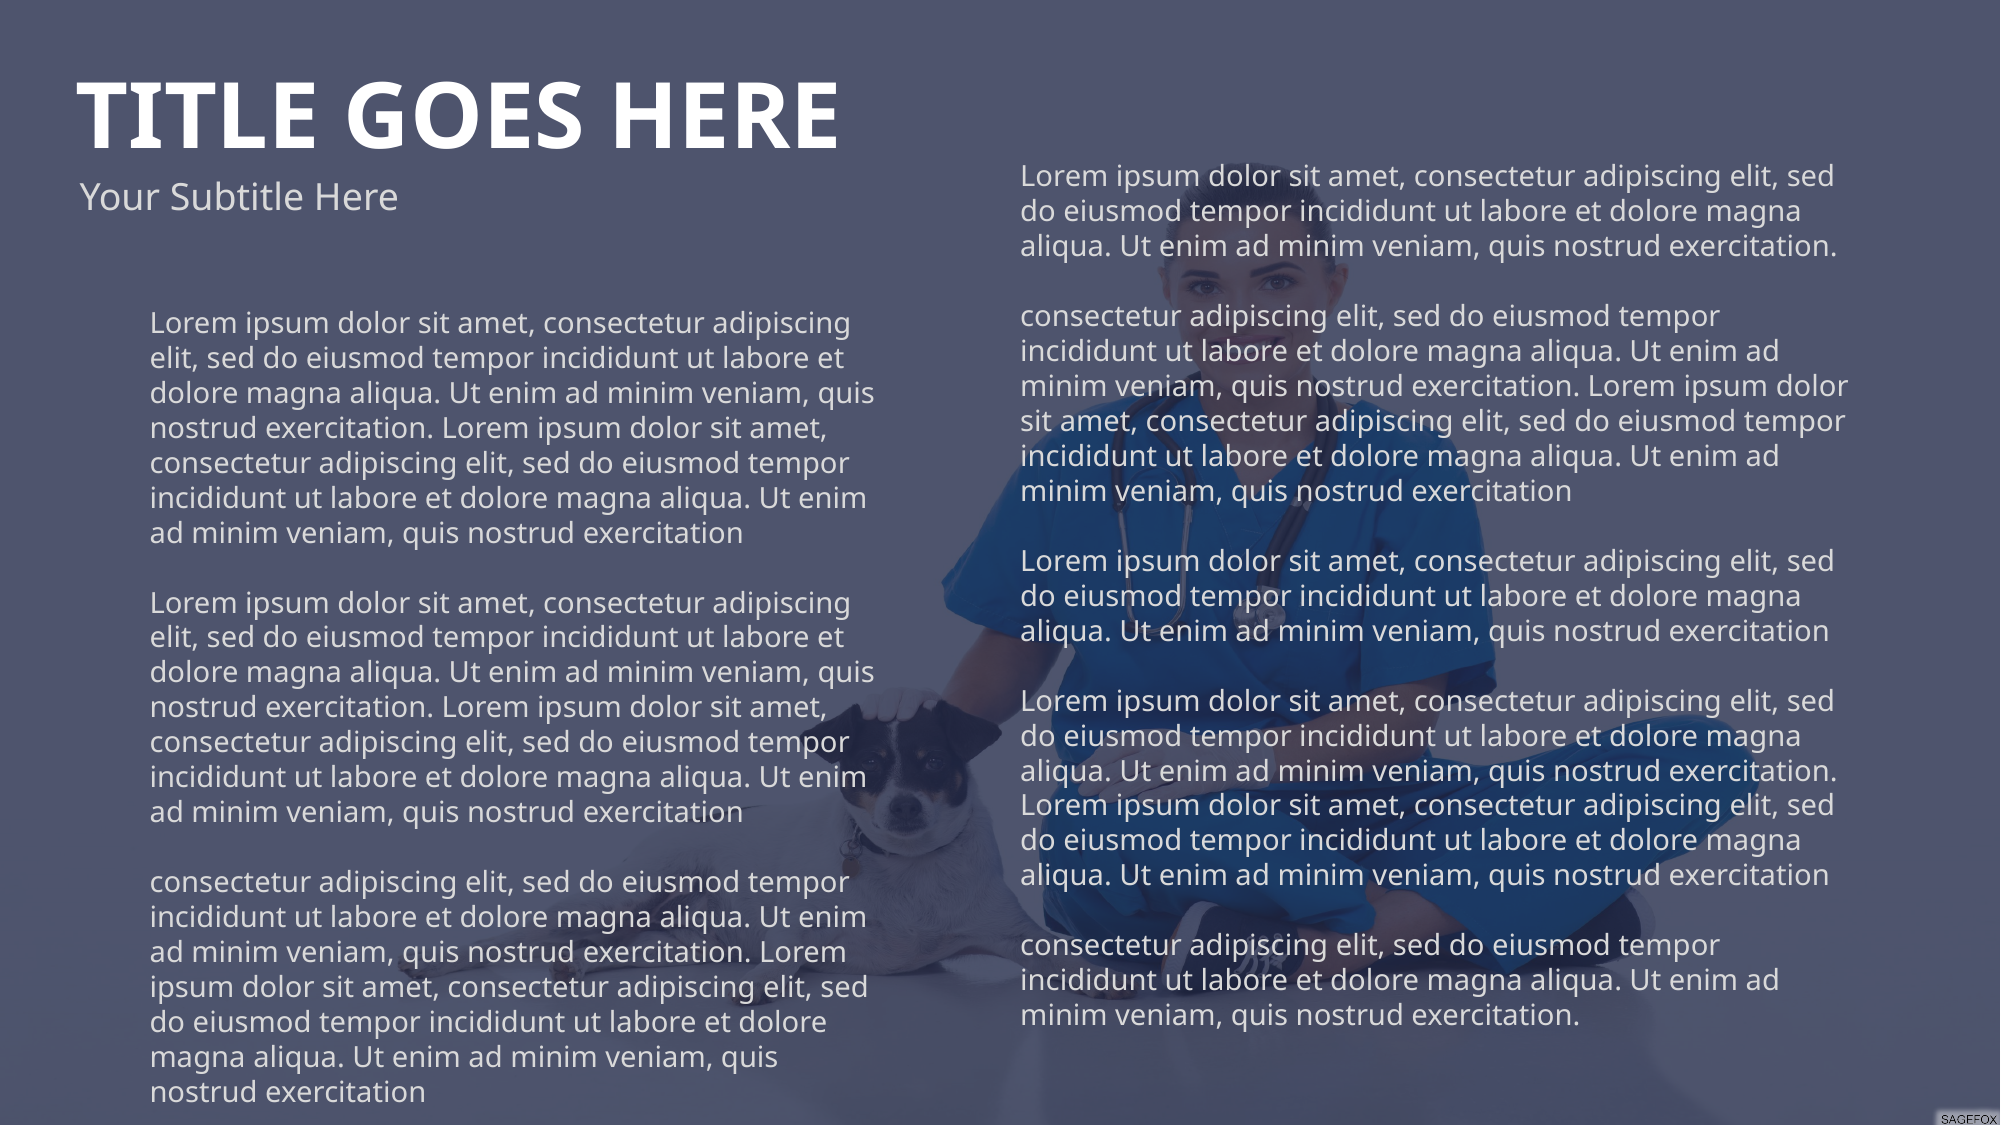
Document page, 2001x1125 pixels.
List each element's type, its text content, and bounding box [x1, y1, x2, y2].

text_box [60, 49, 1020, 227]
text_box Lorem ipsum dolor sit amet, consectetur adipiscing elit, sed do eiusmod tempor incididunt ut labore et dolore magna aliqua. Ut enim ad minim veniam, quis nostrud exercitation. consectetur adipiscing elit, sed do eiusmod tempor incididunt ut labore et dolore magna aliqua. Ut enim ad minim veniam, quis nostrud exercitation. Lorem ipsum dolor sit amet, consectetur adipiscing elit, sed do eiusmod tempor incididunt ut labore et dolore magna aliqua. Ut enim ad minim veniam, quis nostrud exercitation Lorem ipsum dolor sit amet, consectetur adipiscing elit, sed do eiusmod tempor incididunt ut labore et dolore magna aliqua. Ut enim ad minim veniam, quis nostrud exercitation Lorem ipsum dolor sit amet, consectetur adipiscing elit, sed do eiusmod tempor incididunt ut labore et dolore magna aliqua. Ut enim ad minim veniam, quis nostrud exercitation. Lorem ipsum dolor sit amet, consectetur adipiscing elit, sed do eiusmod tempor incididunt ut labore et dolore magna aliqua. Ut enim ad minim veniam, quis nostrud exercitation consectetur adipiscing elit, sed do eiusmod tempor incididunt ut labore et dolore magna aliqua. Ut enim ad minim veniam, quis nostrud exercitation. [1005, 150, 1876, 1039]
text_box Lorem ipsum dolor sit amet, consectetur adipiscing elit, sed do eiusmod tempor incididunt ut labore et dolore magna aliqua. Ut enim ad minim veniam, quis nostrud exercitation. Lorem ipsum dolor sit amet, consectetur adipiscing elit, sed do eiusmod tempor incididunt ut labore et dolore magna aliqua. Ut enim ad minim veniam, quis nostrud exercitation Lorem ipsum dolor sit amet, consectetur adipiscing elit, sed do eiusmod tempor incididunt ut labore et dolore magna aliqua. Ut enim ad minim veniam, quis nostrud exercitation. Lorem ipsum dolor sit amet, consectetur adipiscing elit, sed do eiusmod tempor incididunt ut labore et dolore magna aliqua. Ut enim ad minim veniam, quis nostrud exercitation consectetur adipiscing elit, sed do eiusmod tempor incididunt ut labore et dolore magna aliqua. Ut enim ad minim veniam, quis nostrud exercitation. Lorem ipsum dolor sit amet, consectetur adipiscing elit, sed do eiusmod tempor incididunt ut labore et dolore magna aliqua. Ut enim ad minim veniam, quis nostrud exercitation [134, 296, 897, 1125]
picture [1938, 1114, 1999, 1125]
